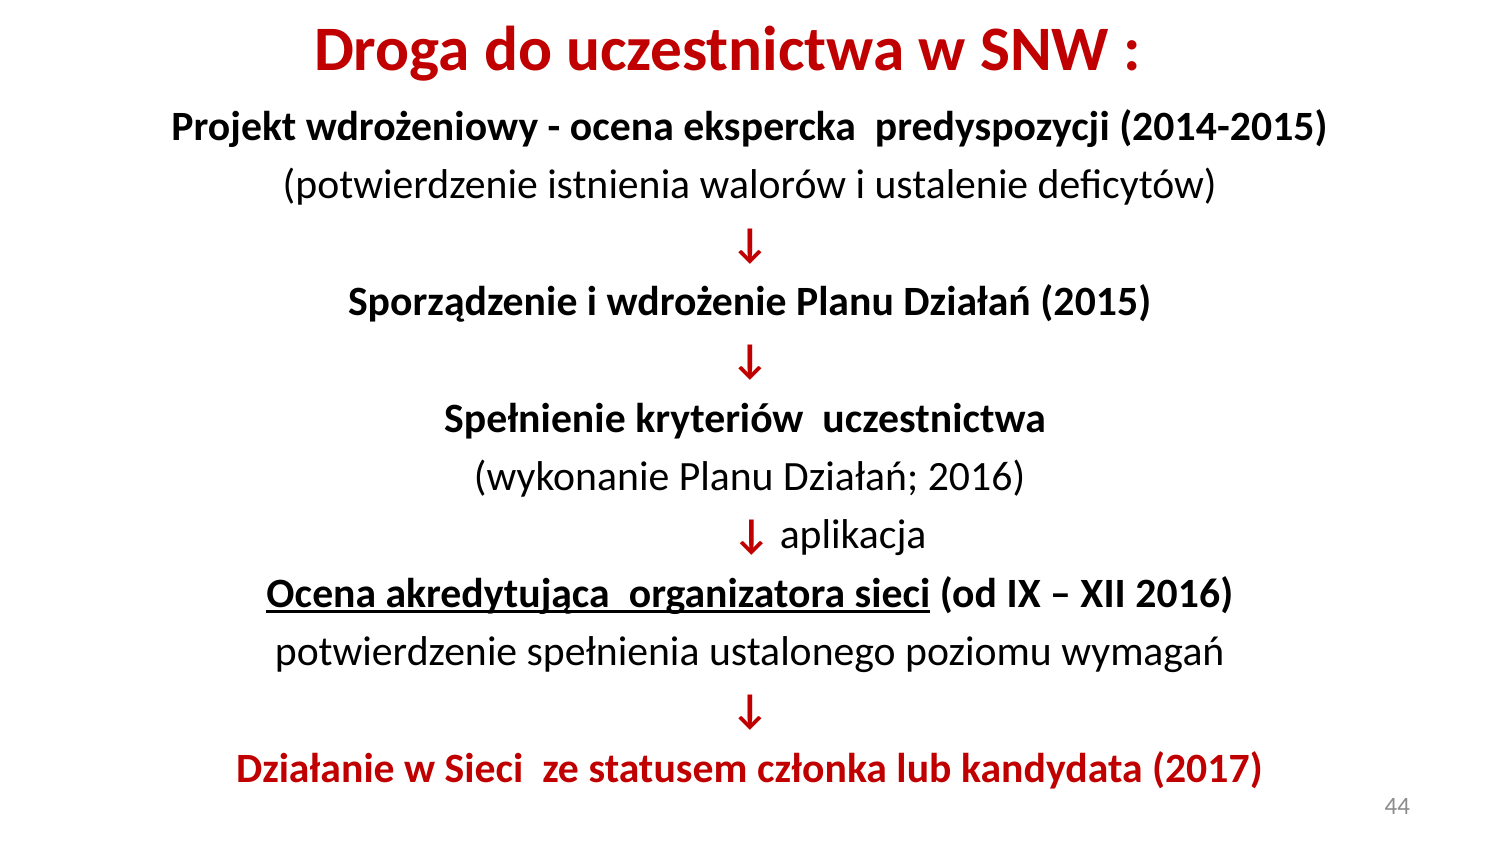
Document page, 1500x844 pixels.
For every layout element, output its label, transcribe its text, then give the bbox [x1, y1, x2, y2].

list Projekt wdrożeniowy - ocena ekspercka predyspozycji (2014-2015) (potwierdzenie istnienia walorów i ustalenie deficytów) ↓ Sporządzenie i wdrożenie Planu Działań (2015) ↓ Spełnienie kryteriów uczestnictwa (wykonanie Planu Działań; 2016) ↓ aplikacja Ocena akredytująca organizatora sieci (od IX – XII 2016) potwierdzenie spełnienia ustalonego poziomu wymagań ↓ Działanie w Sieci ze statusem członka lub kandydata (2017) [0, 91, 1500, 648]
slide_number 44 [1074, 782, 1425, 827]
title Droga do uczestnictwa w SNW : [53, 0, 1404, 91]
